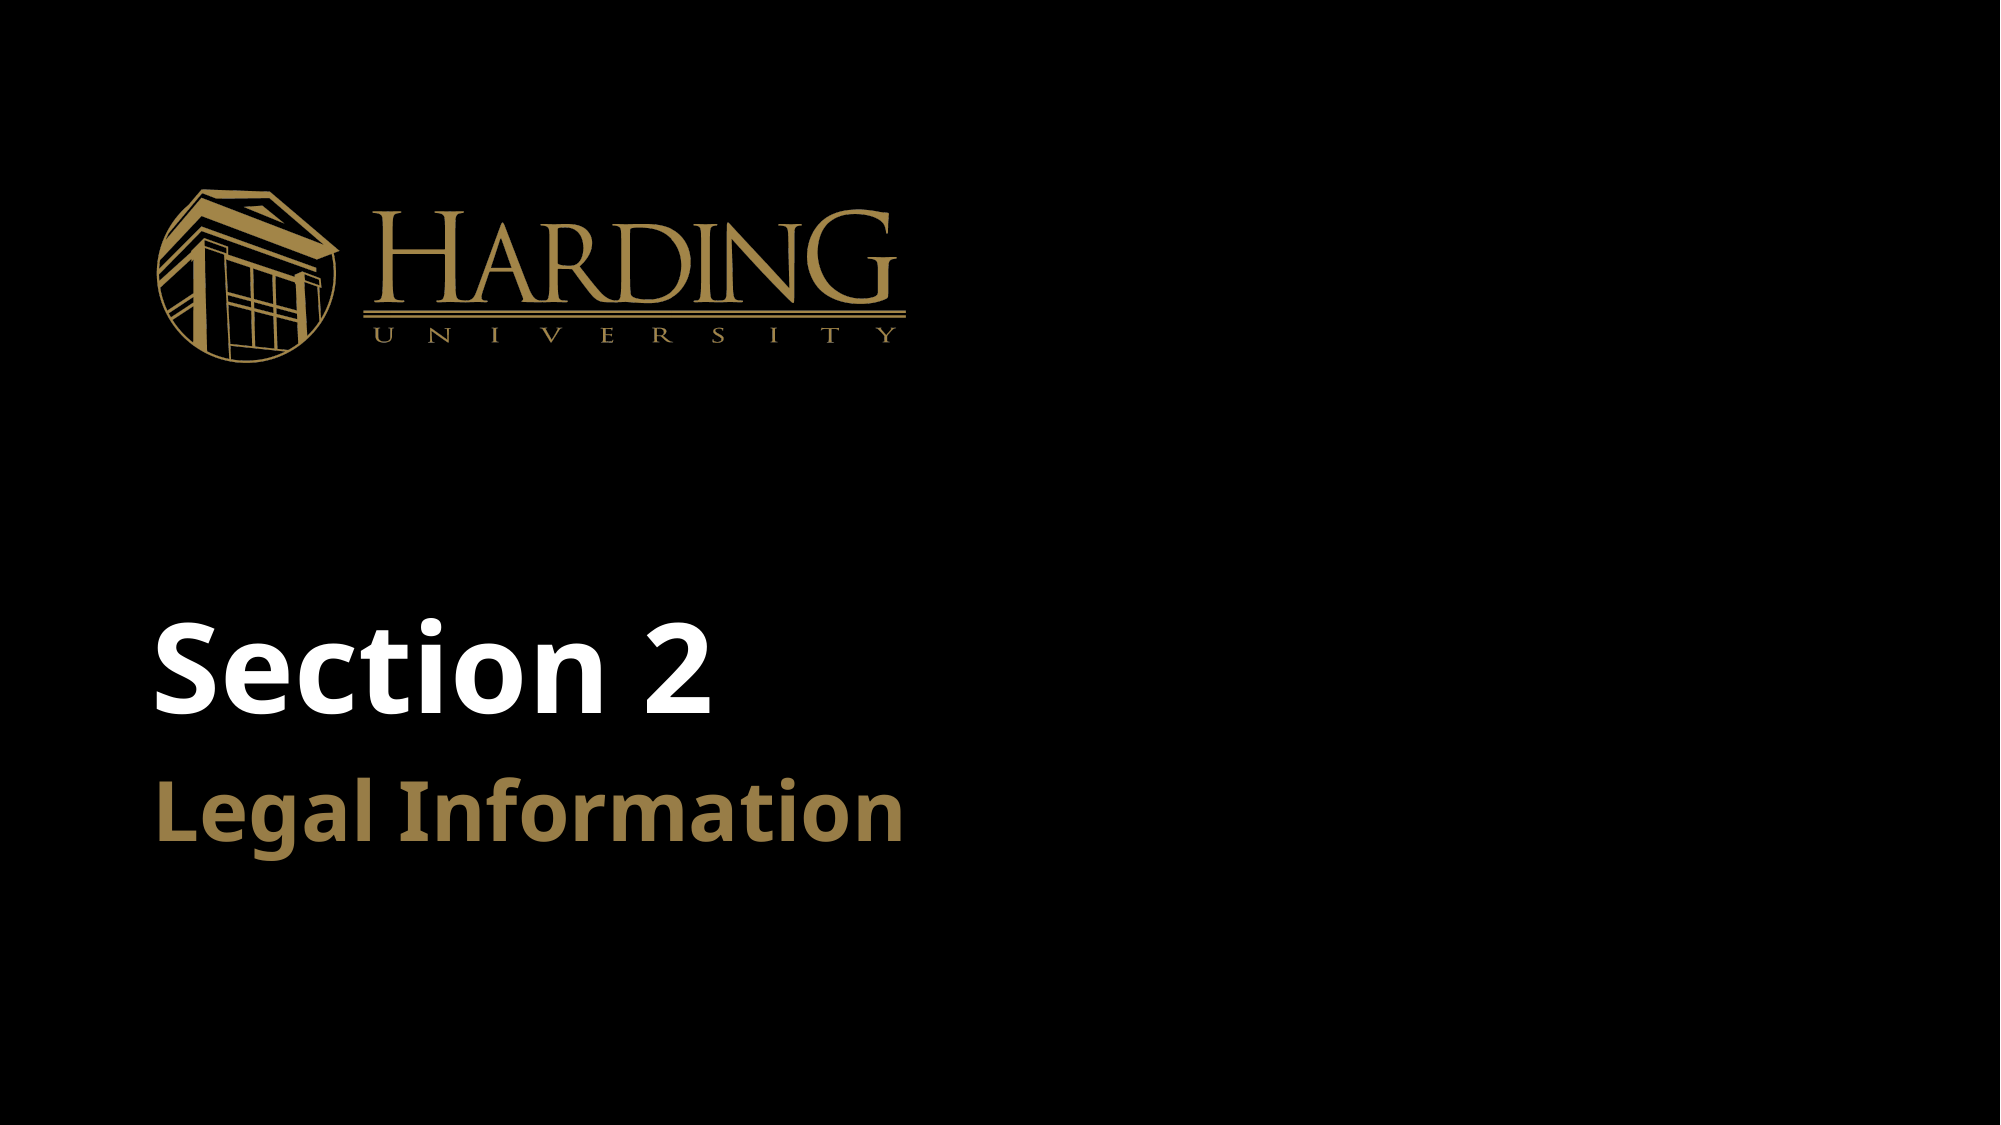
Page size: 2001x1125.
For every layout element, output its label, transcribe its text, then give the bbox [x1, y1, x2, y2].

list Legal Information [99, 762, 1825, 1009]
picture [109, 136, 953, 416]
title Section 2 [136, 280, 1862, 749]
